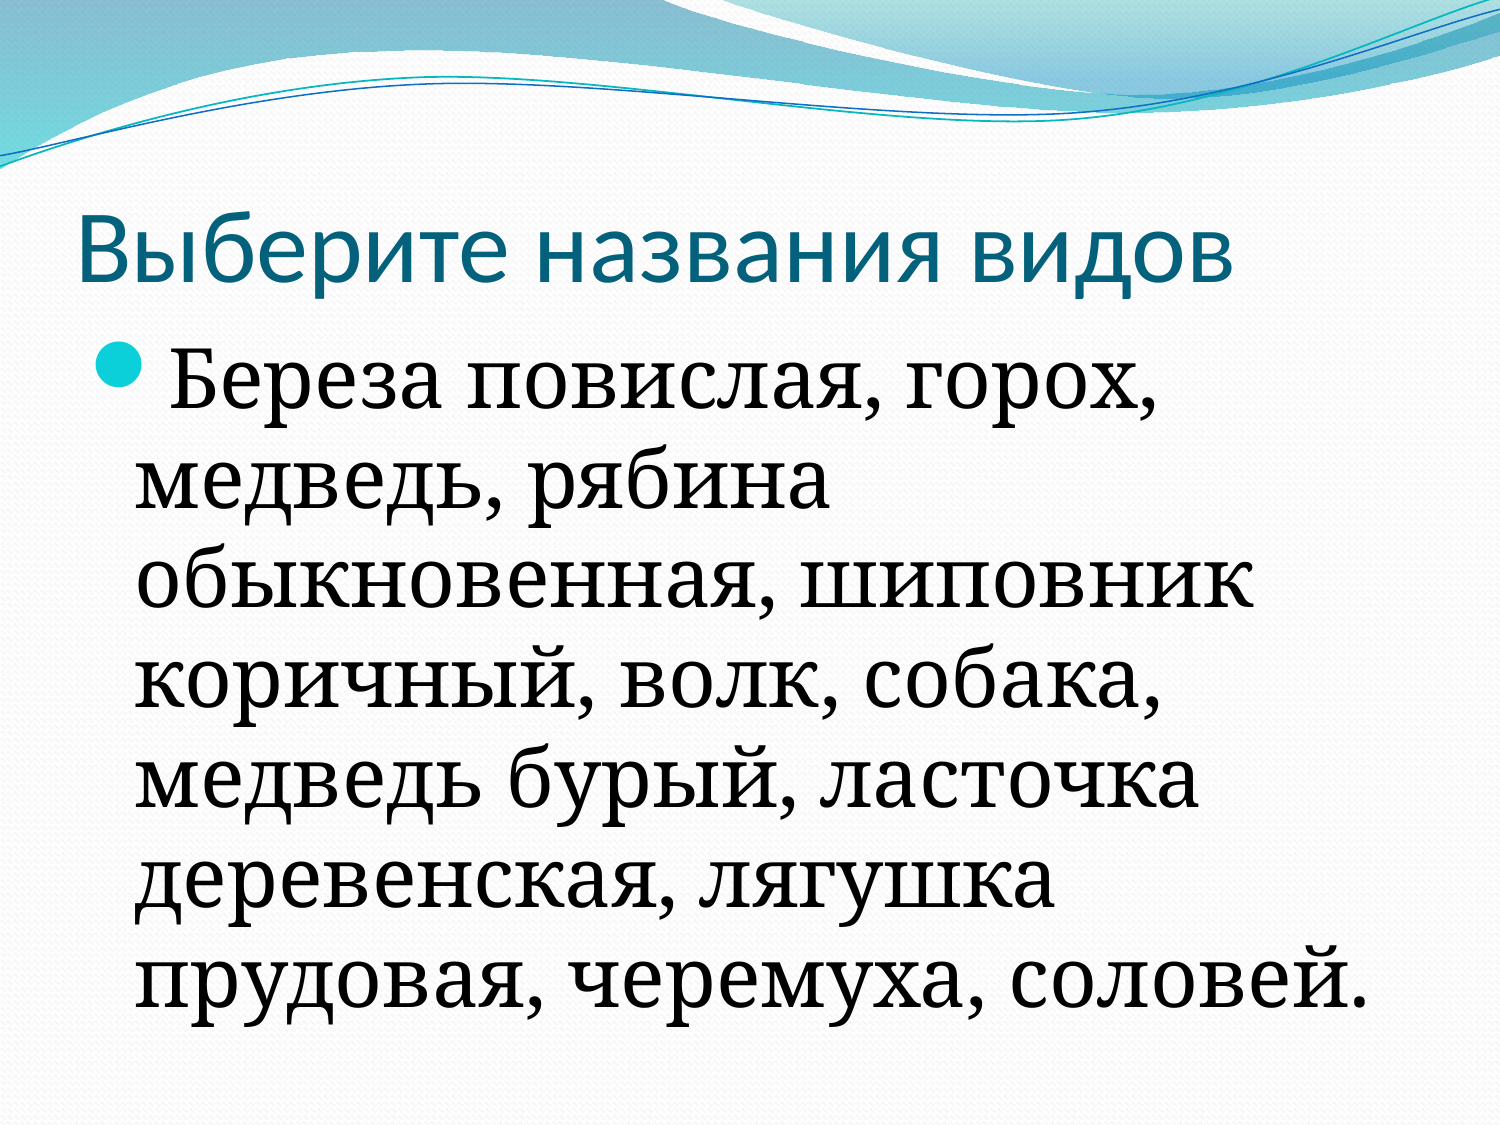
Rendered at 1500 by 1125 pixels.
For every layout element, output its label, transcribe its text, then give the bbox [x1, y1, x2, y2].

title Выберите названия видов [75, 115, 1425, 303]
list Береза повислая, горох, медведь, рябина обыкновенная, шиповник коричный, волк, собака, медведь бурый, ласточка деревенская, лягушка прудовая, черемуха, соловей. [75, 317, 1425, 1038]
